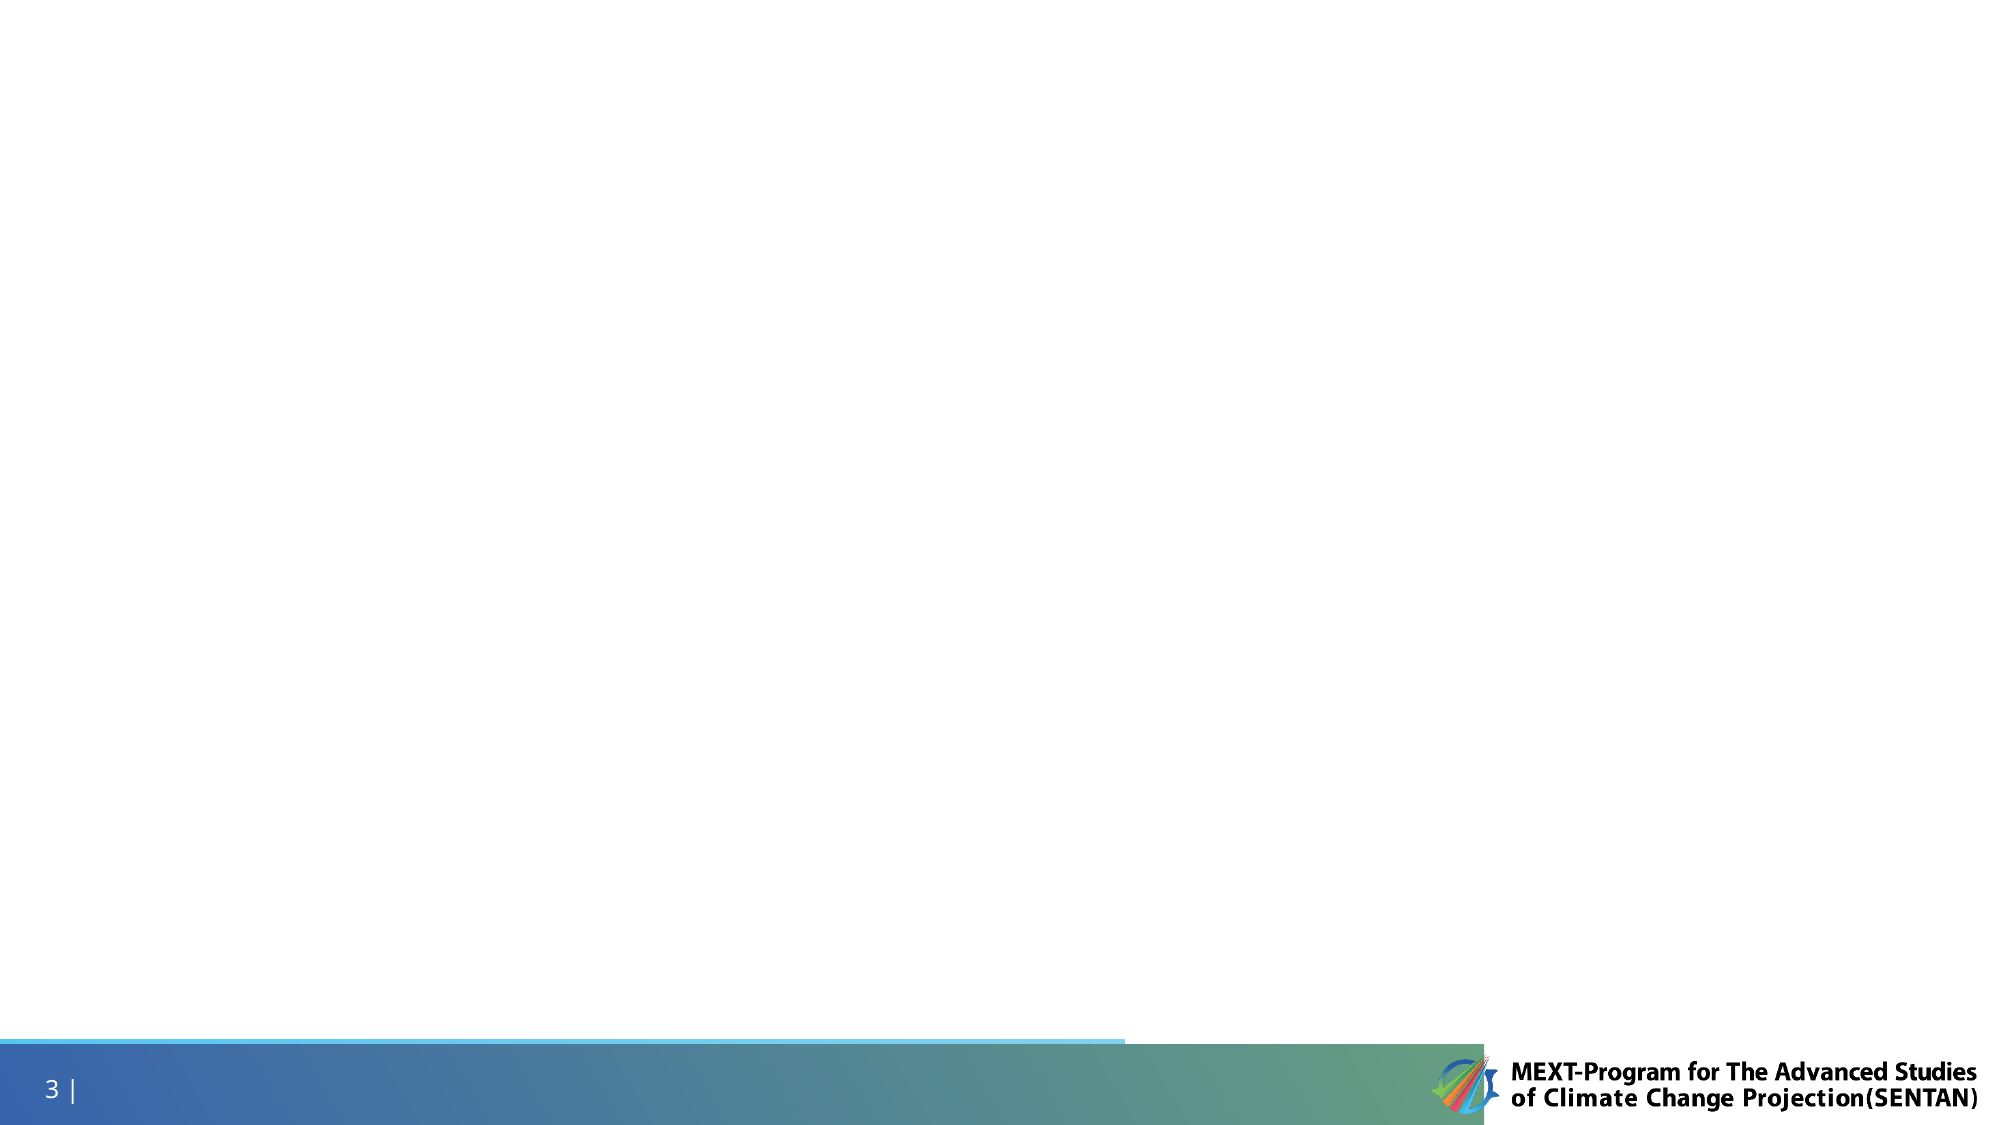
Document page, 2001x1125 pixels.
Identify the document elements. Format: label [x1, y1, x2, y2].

picture [1420, 1030, 2000, 1125]
